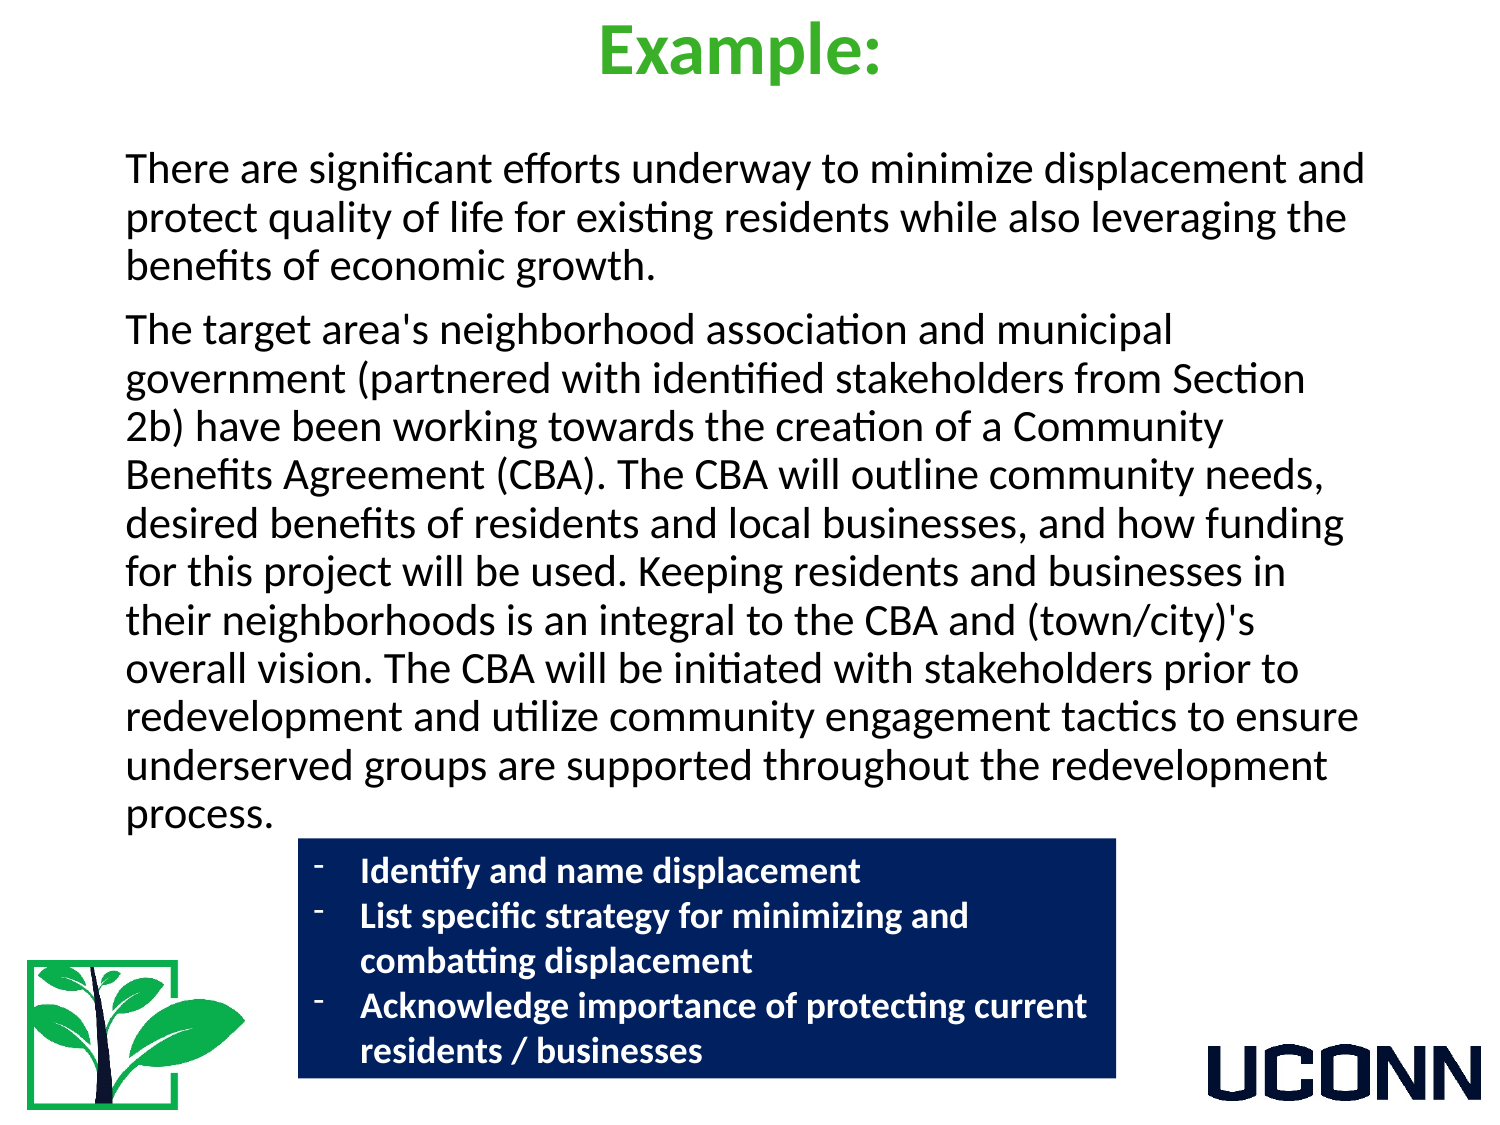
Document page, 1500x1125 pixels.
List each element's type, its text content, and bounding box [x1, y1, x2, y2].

picture [1208, 1044, 1481, 1101]
title Example: [103, 0, 1397, 204]
text_box Identify and name displacement List specific strategy for minimizing and combatting displacement Acknowledge importance of protecting current residents / businesses [298, 838, 1117, 1079]
list There are significant efforts underway to minimize displacement and protect quality of life for existing residents while also leveraging the benefits of economic growth. The target area's neighborhood association and municipal government (partnered with identified stakeholders from Section 2b) have been working towards the creation of a Community Benefits Agreement (CBA). The CBA will outline community needs, desired benefits of residents and local businesses, and how funding for this project will be used. Keeping residents and businesses in their neighborhoods is an integral to the CBA and (town/city)'s overall vision. The CBA will be initiated with stakeholders prior to redevelopment and utilize community engagement tactics to ensure underserved groups are supported throughout the redevelopment process. [110, 137, 1389, 852]
picture [27, 960, 245, 1110]
